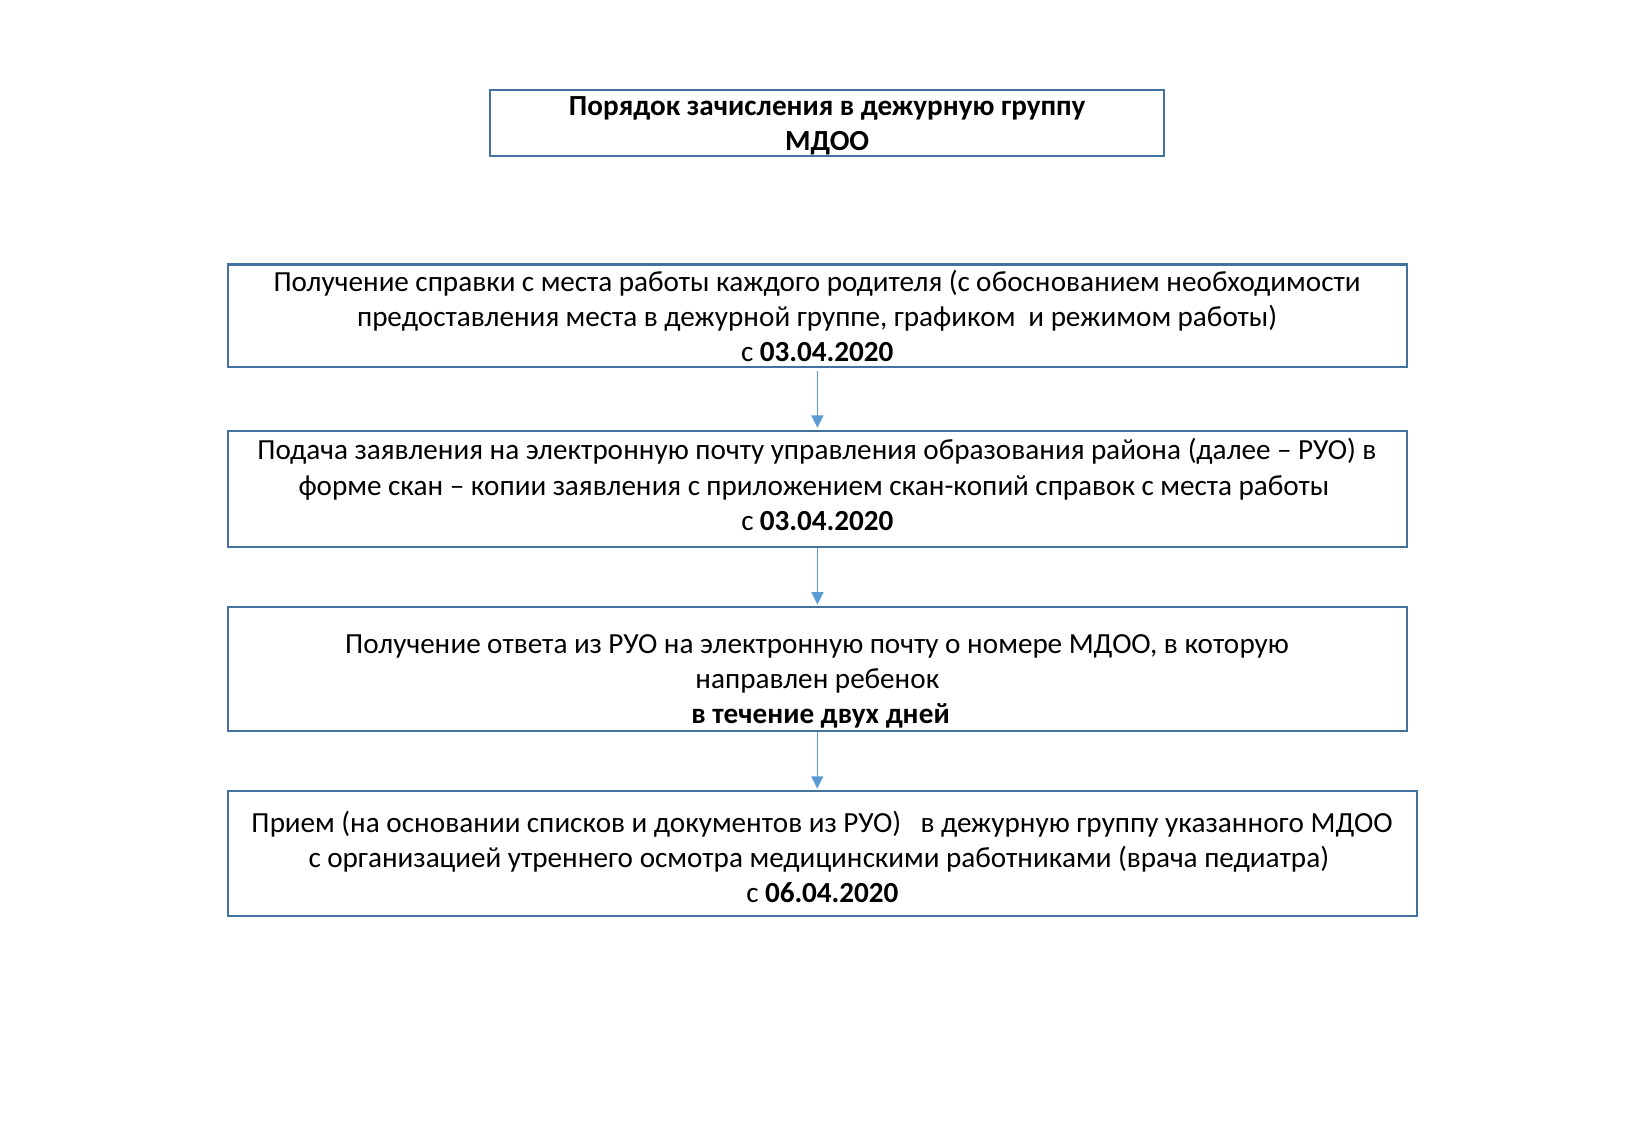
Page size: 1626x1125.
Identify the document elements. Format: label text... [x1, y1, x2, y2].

text_box Прием (на основании списков и документов из РУО) в дежурную группу указанного МДОО с организацией утреннего осмотра медицинскими работниками (врача педиатра) с 06.04.2020 [227, 796, 1417, 916]
text_box Порядок зачисления в дежурную группу МДОО [490, 78, 1164, 164]
text_box Получение ответа из РУО на электронную почту о номере МДОО, в которую направлен ребенок в течение двух дней [299, 617, 1335, 737]
text_box [227, 790, 1418, 917]
text_box Подача заявления на электронную почту управления образования района (далее – РУО) в форме скан – копии заявления с приложением скан-копий справок с места работы с 03.04.2020 [227, 423, 1408, 579]
text_box [227, 606, 1408, 732]
text_box Получение справки с места работы каждого родителя (с обоснованием необходимости предоставления места в дежурной группе, графиком и режимом работы) с 03.04.2020 [227, 255, 1408, 375]
